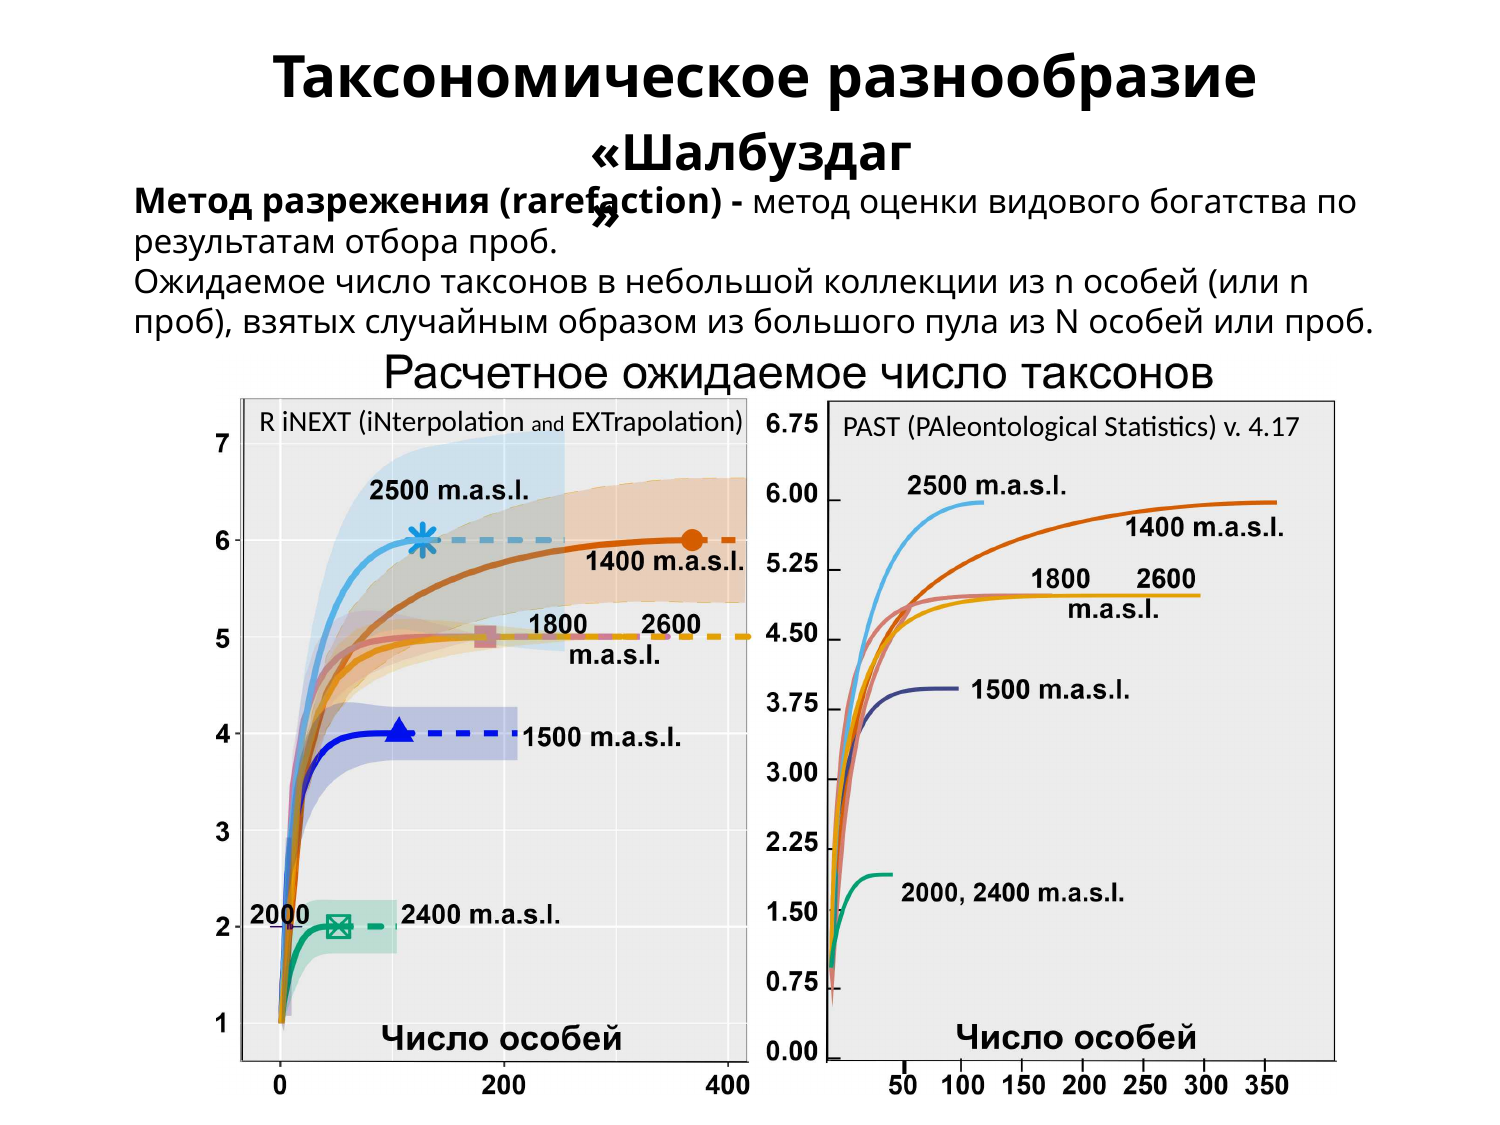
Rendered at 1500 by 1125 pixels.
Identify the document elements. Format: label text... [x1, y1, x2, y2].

title Таксономическое разнообразие [95, 22, 1390, 135]
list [215, 354, 1337, 1095]
text_box Метод разрежения (rarefaction) - метод оценки видового богатства по результатам отбора проб. Ожидаемое число таксонов в небольшой коллекции из n особей (или n проб), взятых случайным образом из большого пула из N особей или проб. [118, 170, 1403, 348]
text_box «Шалбуздаг» [575, 113, 940, 170]
